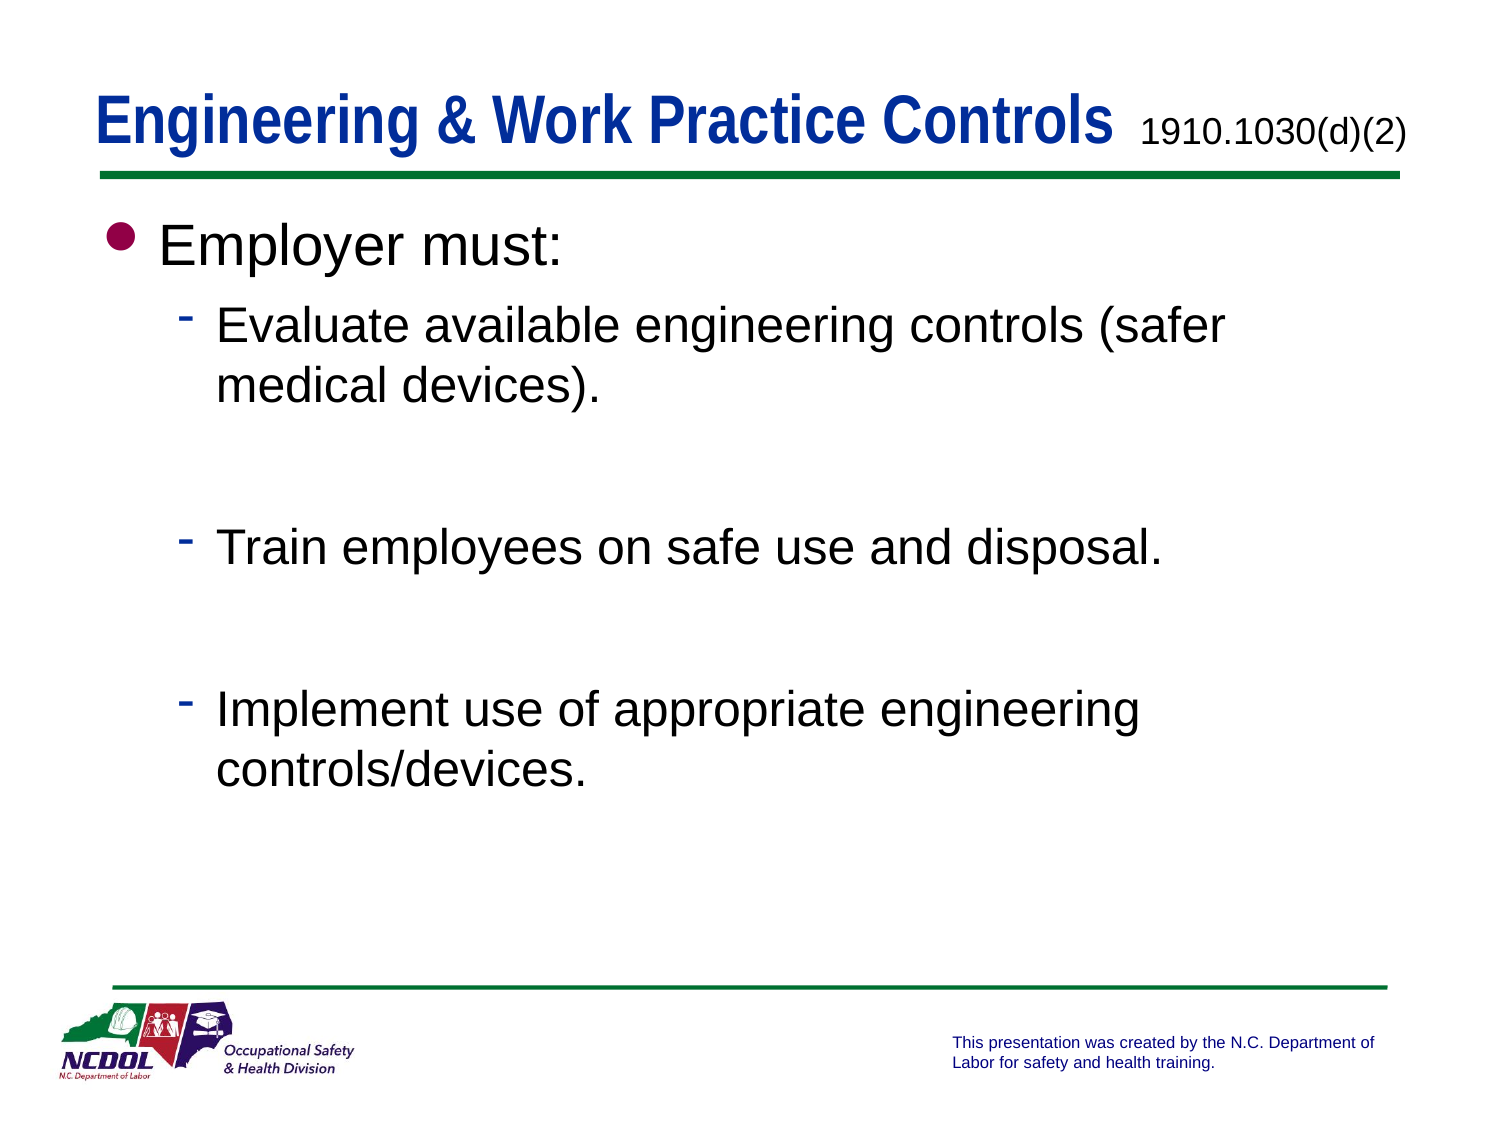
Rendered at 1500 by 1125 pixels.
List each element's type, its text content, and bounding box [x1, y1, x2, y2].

list Employer must: Evaluate available engineering controls (safer medical devices). Train employees on safe use and disposal. Implement use of appropriate engineering controls/devices. [87, 200, 1388, 613]
title Engineering & Work Practice Controls [87, 75, 1200, 159]
text_box 1910.1030(d)(2) [1125, 99, 1463, 160]
picture [50, 992, 363, 1090]
